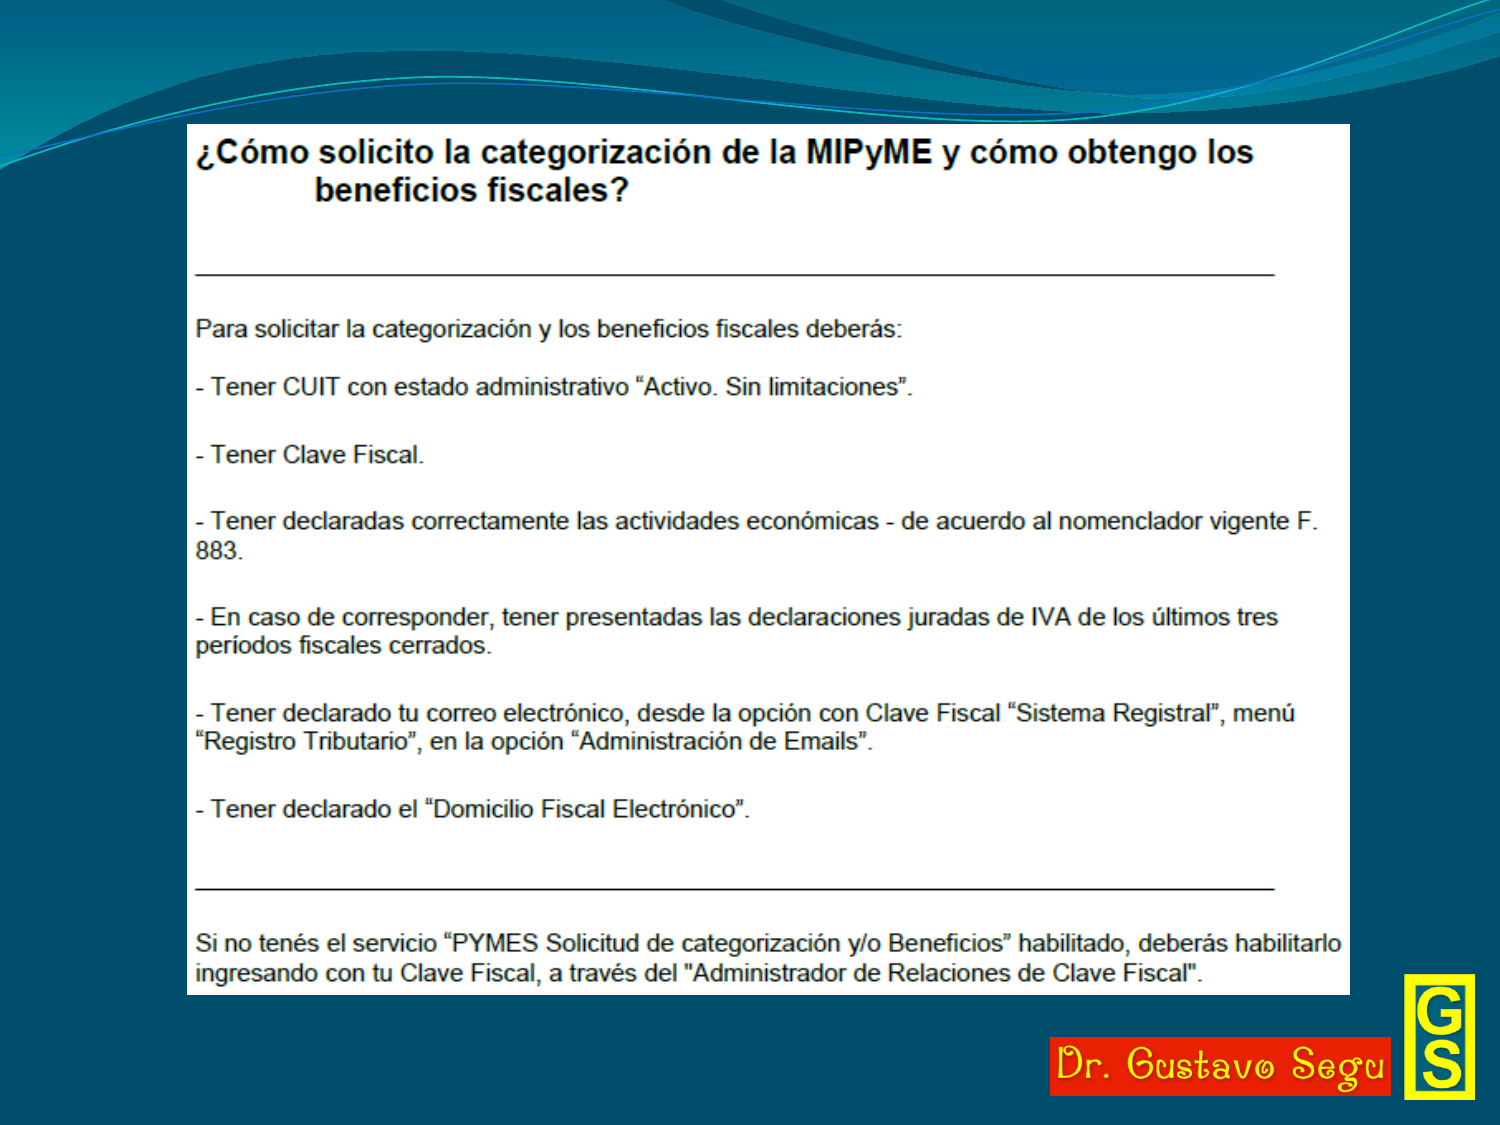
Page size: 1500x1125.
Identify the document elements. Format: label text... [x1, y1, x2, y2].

list REMUNERACION BENEFICIOS SOCIALES Art. 103 bis - Se denominan beneficios sociales a las prestaciones de naturaleza jurídica de seguridad social, no remunerativas, no dinerarias, no acumulables ni sustituibles en dinero, que brinda el empleador al trabajador por sí o por medio de terceros, que tiene como objeto mejorar la calidad de vida del dependiente o de su familia a cargo. Son beneficios sociales las siguientes prestaciones: a) los servicios de comedor de la empresa; b) Derogado por el artículo 1 de la ley 26341 (BO: 24/12/2007) a partir del 2/1/2008. c) Derogado por el artículo 1 de la ley 26341 (BO: 24/12/2007) a partir del 2/1/2008. d) los reintegros de gastos de medicamentos y gastos médicos y odontológicos del trabajador y su familia que asumiera el empleador, previa presentación de comprobantes emitidos por farmacia, médico u odontólogo, debidamente documentados; (…) [180, 224, 1355, 1007]
picture [188, 125, 1349, 994]
picture [1405, 975, 1474, 1099]
picture [1051, 1038, 1390, 1095]
subtitle [112, 224, 1388, 1025]
